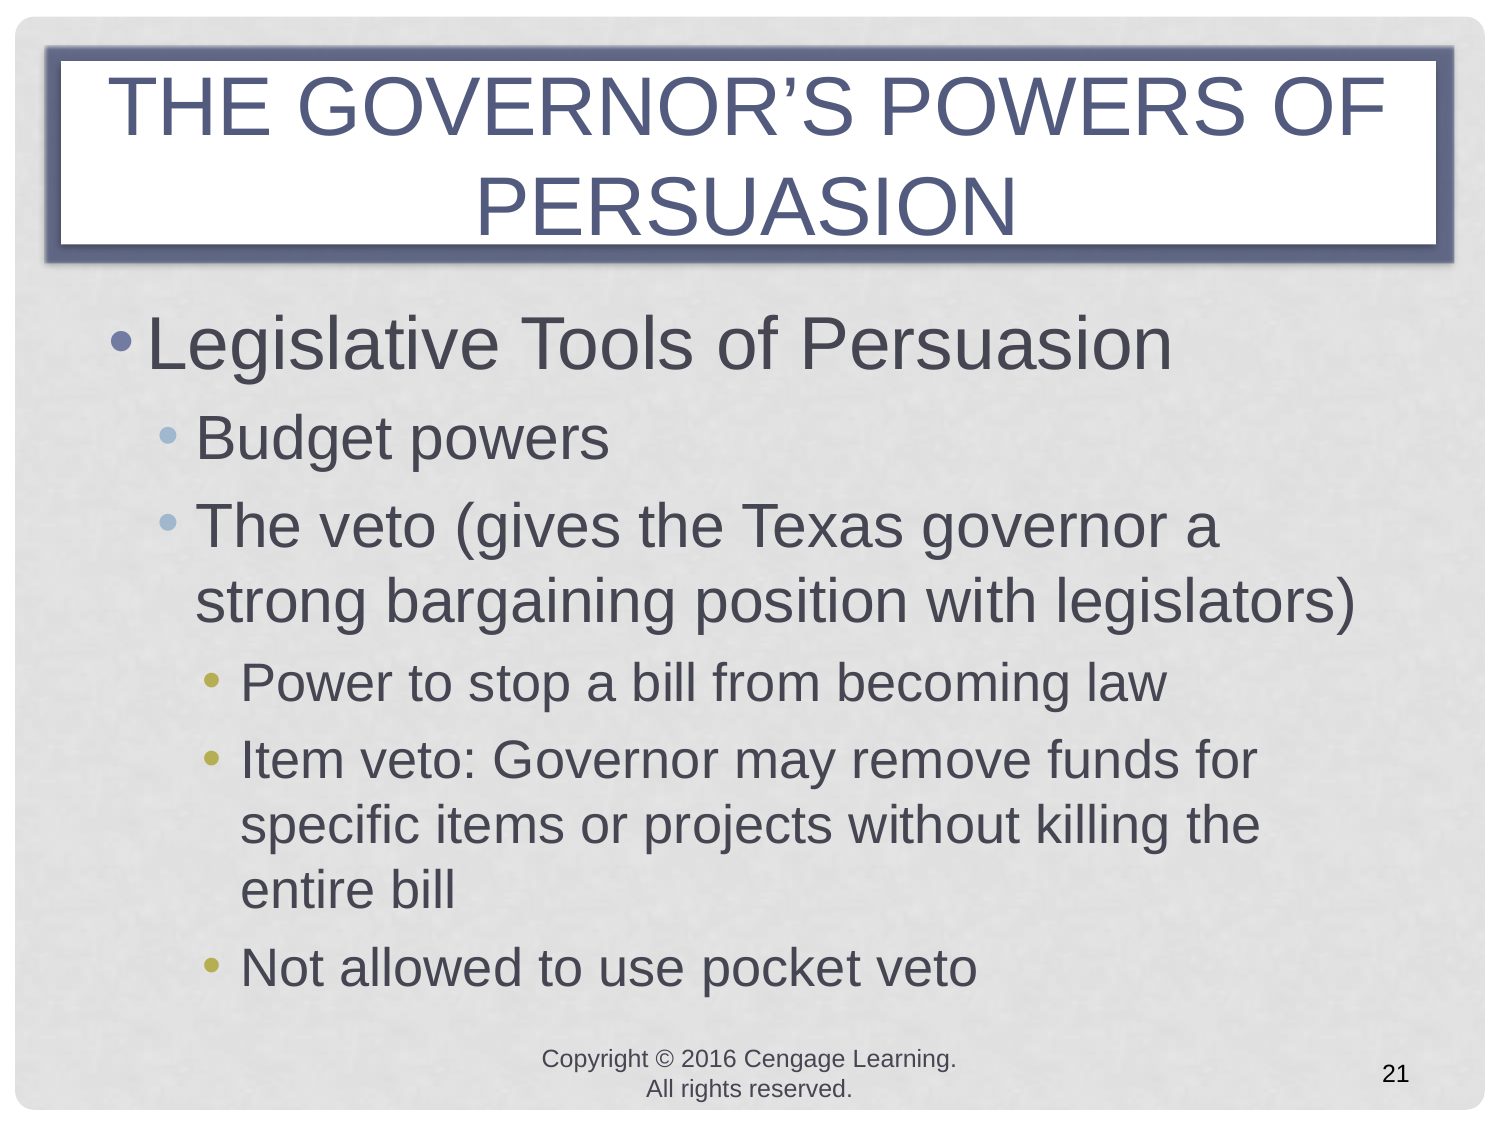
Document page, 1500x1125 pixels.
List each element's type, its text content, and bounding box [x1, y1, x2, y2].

footer Copyright © 2016 Cengage Learning. All rights reserved. [512, 1042, 988, 1103]
picture [15, 16, 1485, 1110]
slide_number 21 [1074, 1042, 1425, 1103]
title THE GOVERNOR’S POWERS OF PERSUASION [69, 66, 1425, 238]
list Legislative Tools of Persuasion Budget powers The veto (gives the Texas governor a strong bargaining position with legislators) Power to stop a bill from becoming law Item veto: Governor may remove funds for specific items or projects without killing the entire bill Not allowed to use pocket veto [75, 287, 1425, 1005]
